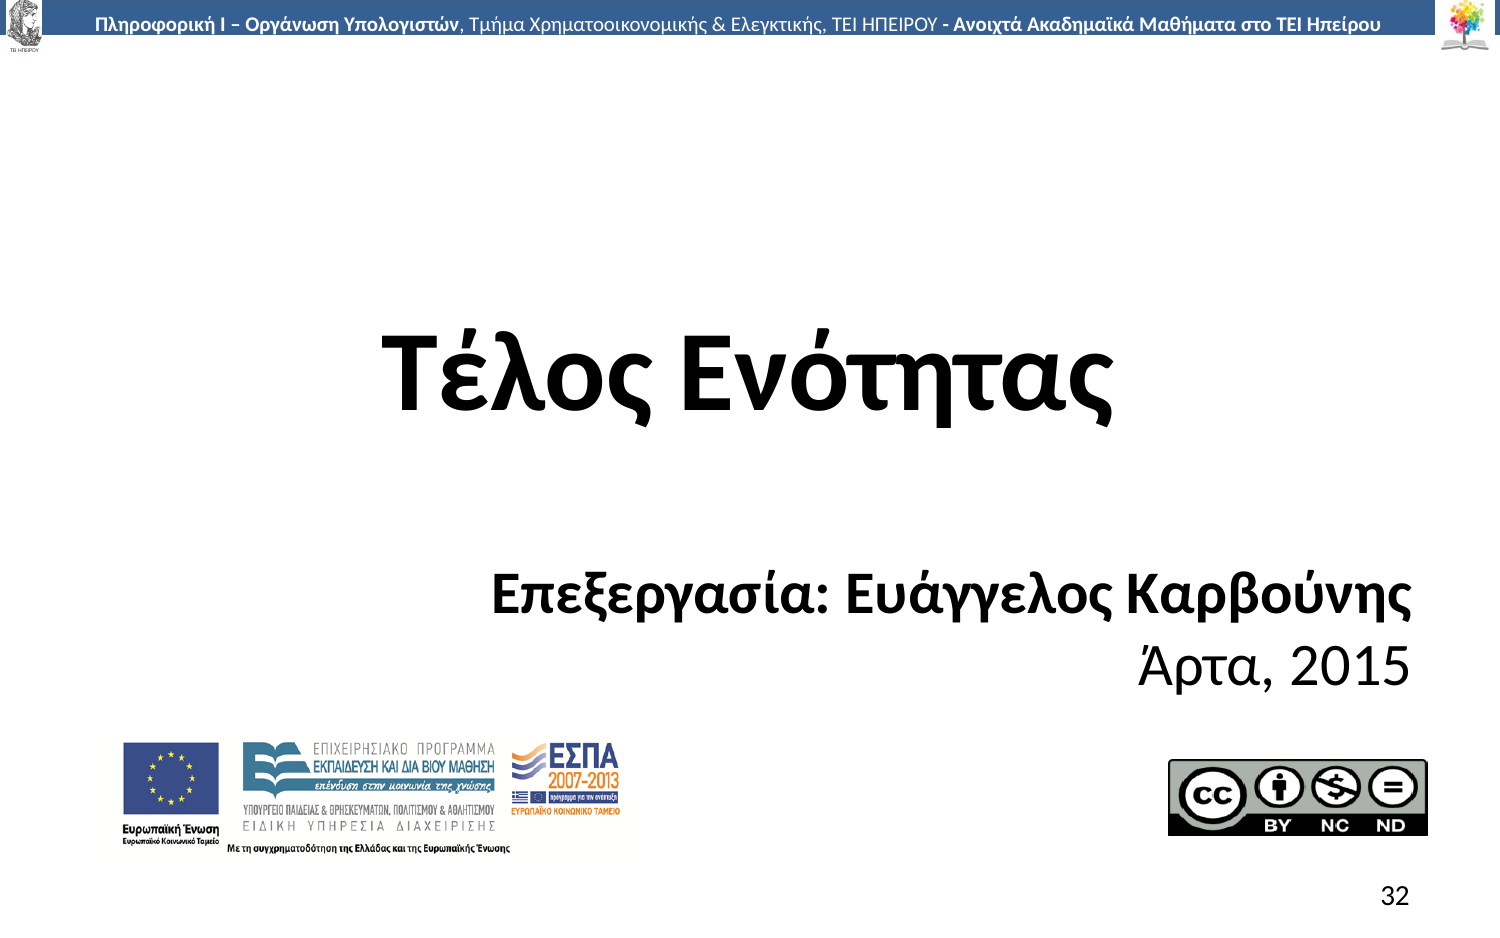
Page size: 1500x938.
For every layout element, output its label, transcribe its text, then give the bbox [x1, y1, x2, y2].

picture [6, 0, 42, 54]
picture [101, 725, 636, 868]
slide_number 32 [1074, 868, 1425, 919]
text_box Τέλος Ενότητας [265, 288, 1230, 441]
picture [1435, 0, 1495, 52]
picture [1168, 759, 1429, 836]
text_box Επεξεργασία: Ευάγγελος Καρβούνης Άρτα, 2015 [253, 545, 1428, 706]
